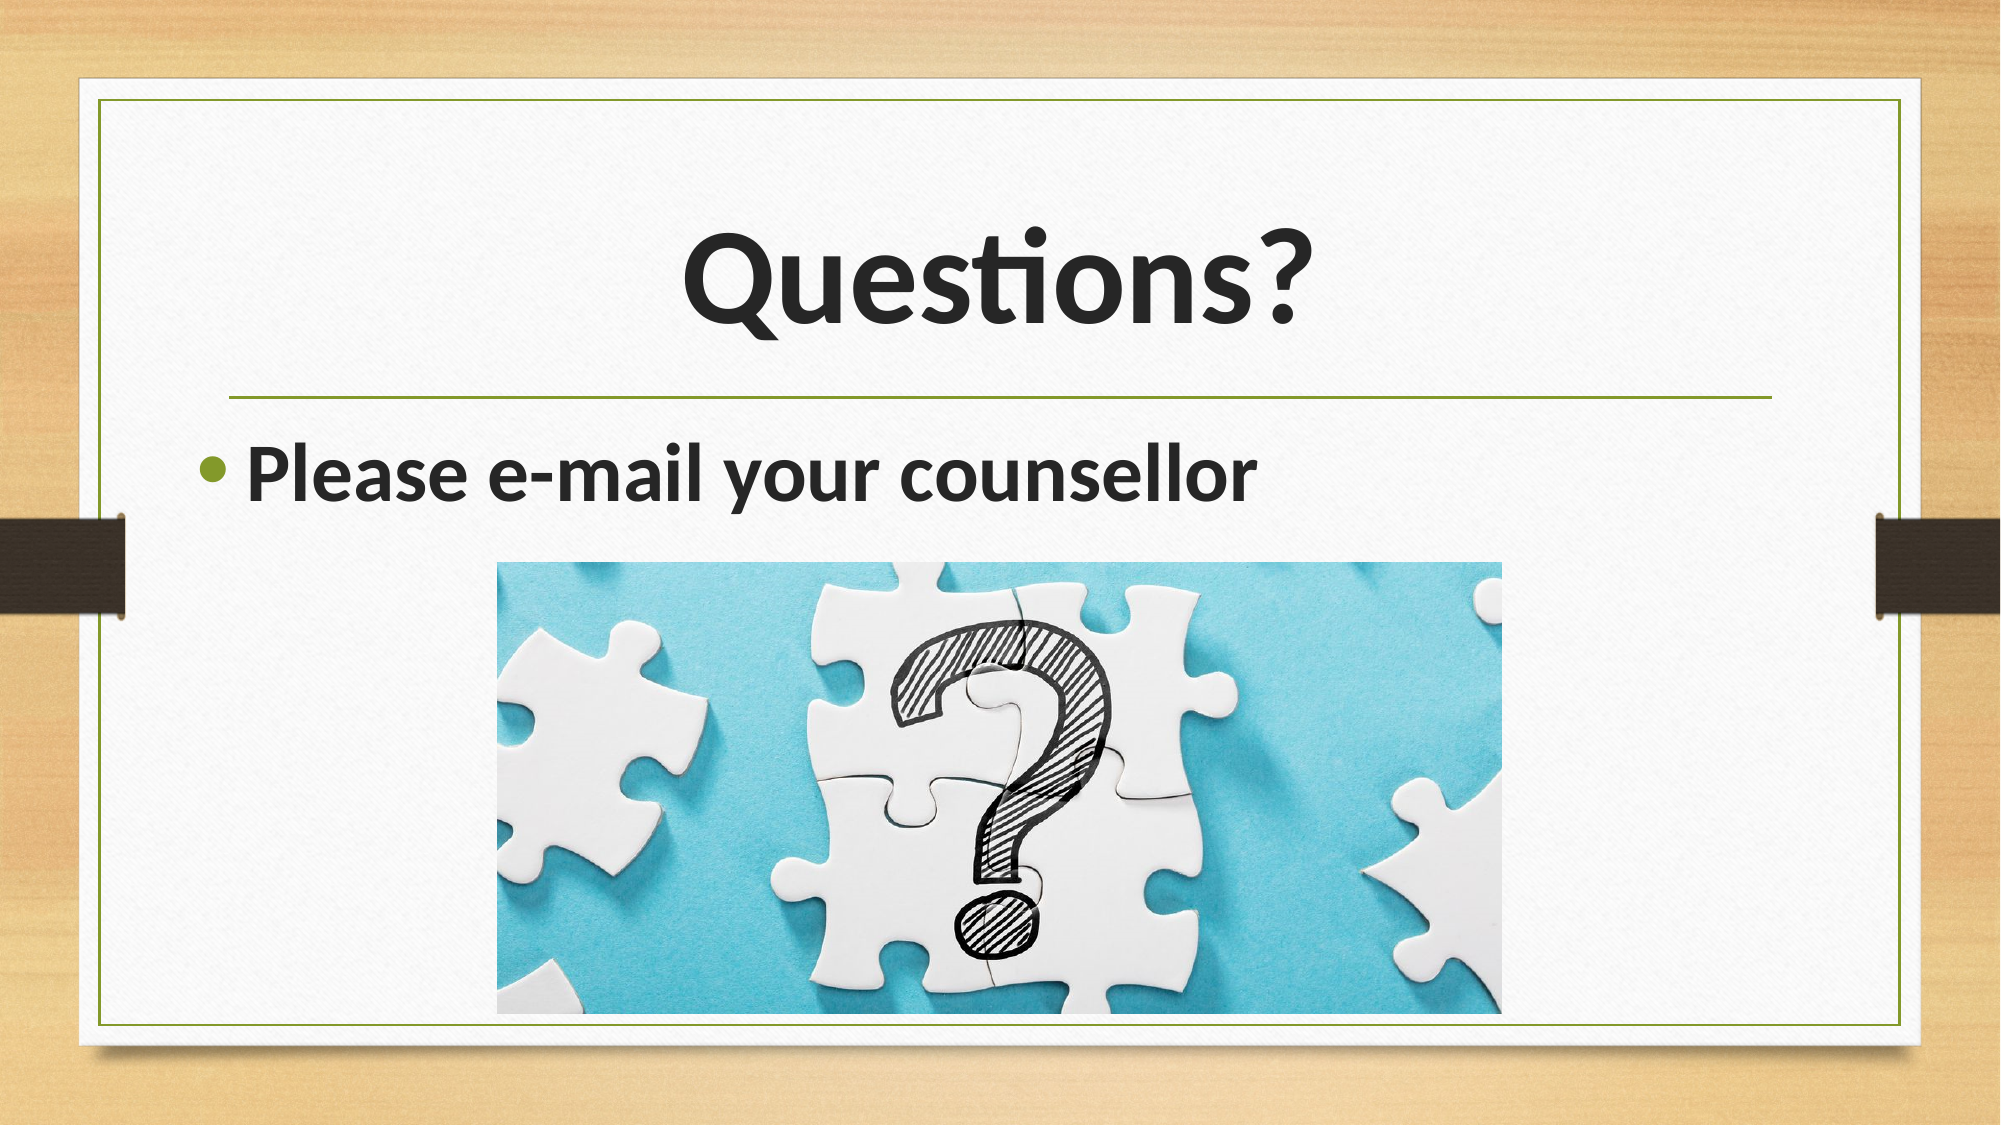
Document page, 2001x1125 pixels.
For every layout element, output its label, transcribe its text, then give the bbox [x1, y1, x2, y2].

picture [0, 0, 2001, 1125]
title Questions? [212, 161, 1788, 375]
list Please e-mail your counsellor [181, 410, 1991, 526]
